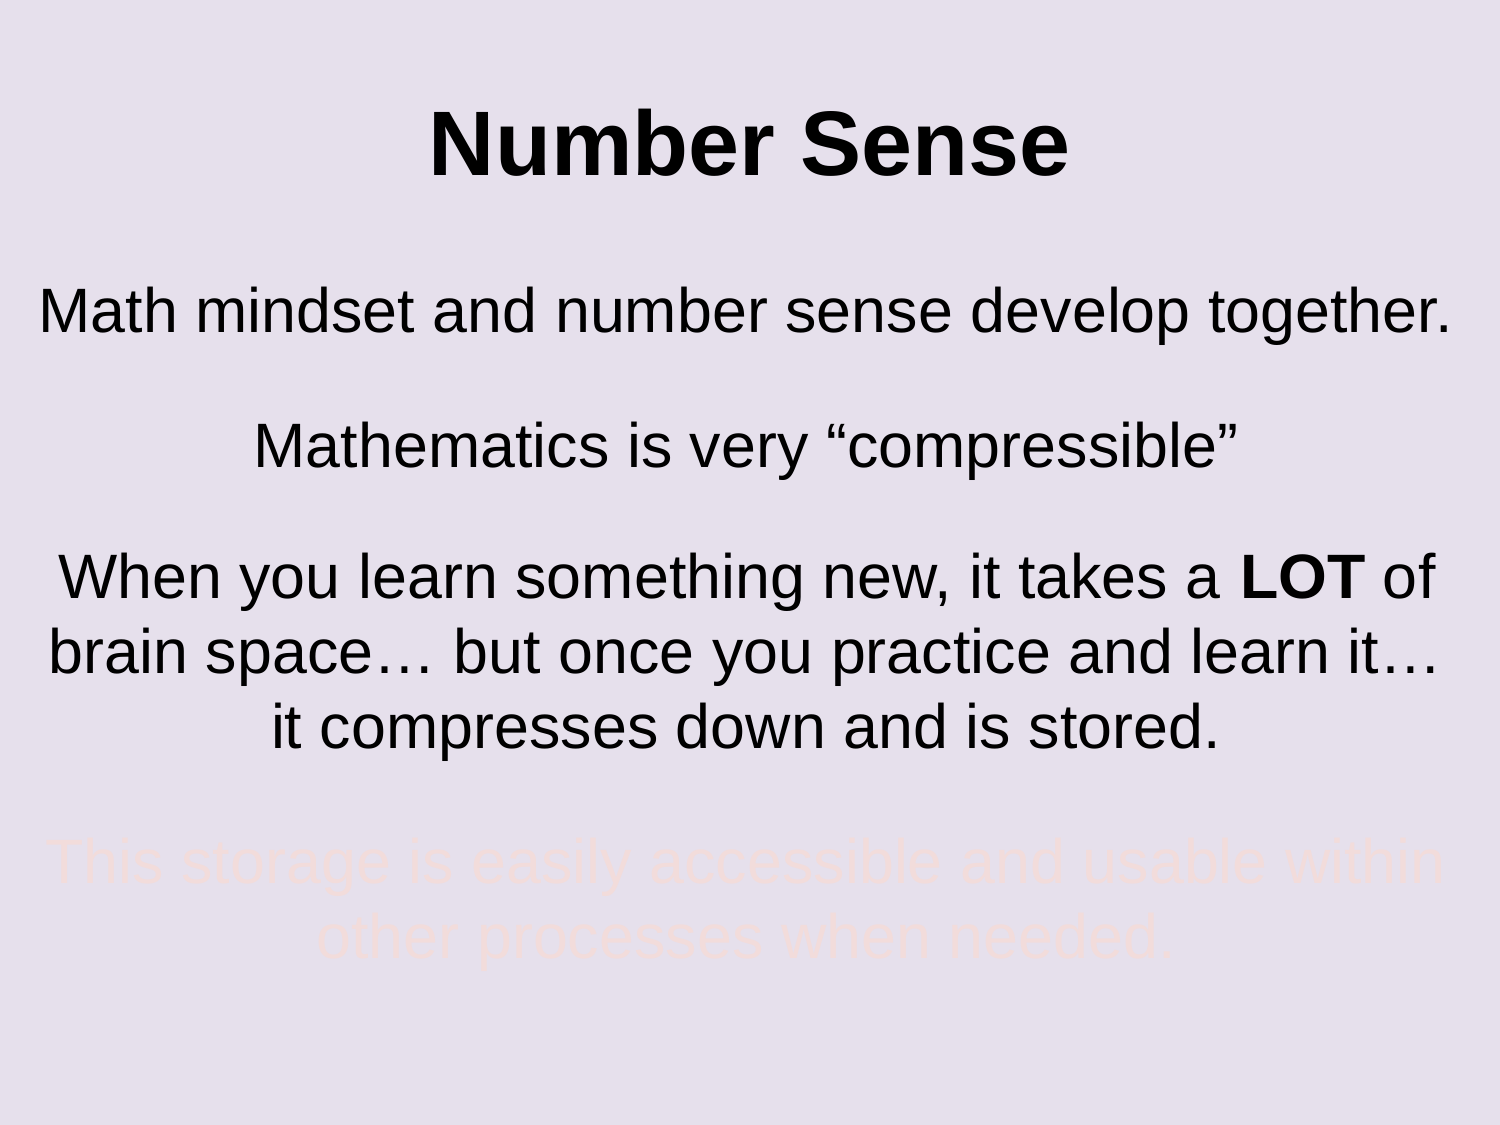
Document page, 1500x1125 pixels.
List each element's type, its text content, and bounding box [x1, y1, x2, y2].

list Math mindset and number sense develop together. Mathematics is very “compressible” When you learn something new, it takes a LOT of brain space… but once you practice and learn it… it compresses down and is stored. This storage is easily accessible and usable within other processes when needed. [23, 262, 1471, 1005]
title Number Sense [75, 45, 1425, 233]
